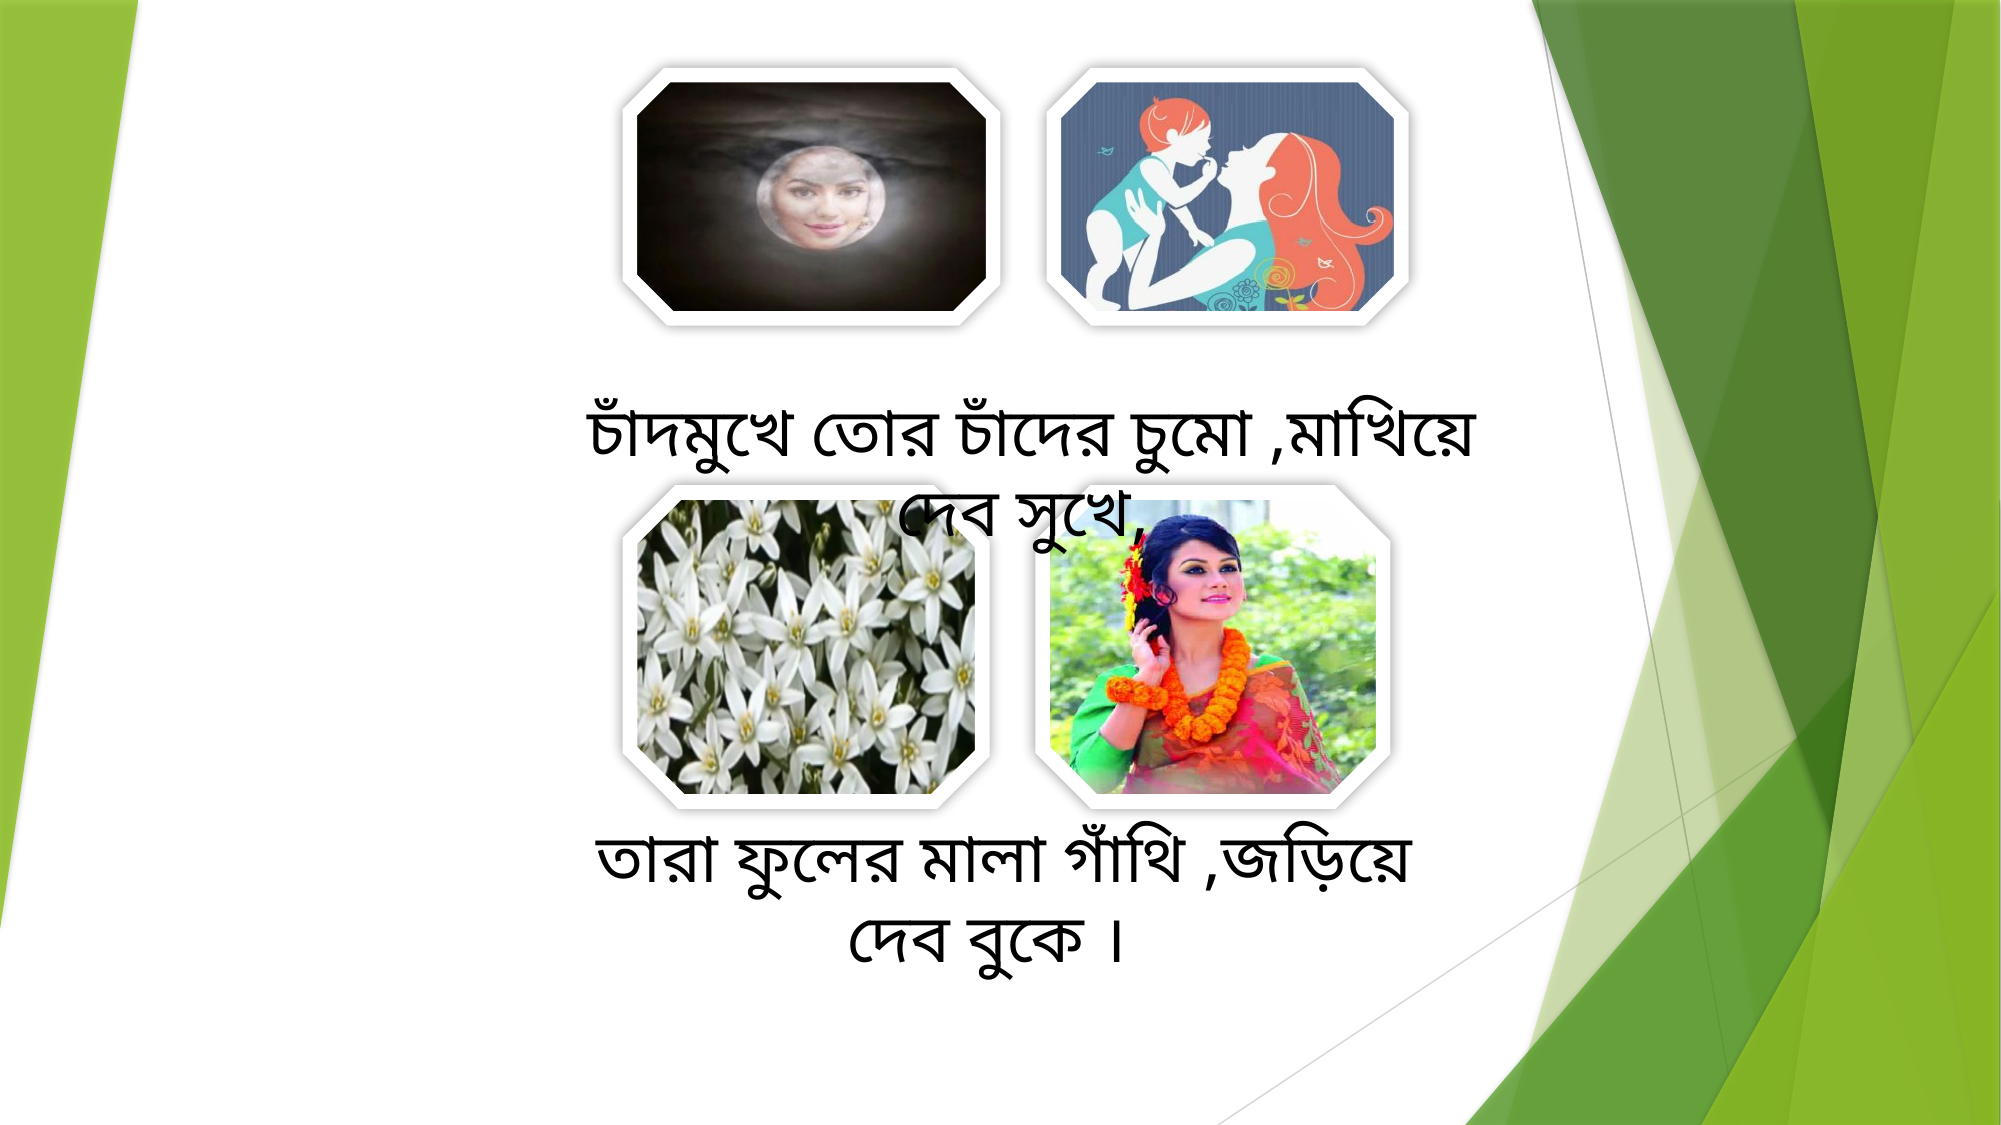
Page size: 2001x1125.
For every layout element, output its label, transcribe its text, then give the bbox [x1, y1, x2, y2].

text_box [629, 491, 1384, 802]
text_box তারা ফুলের মালা গাঁথি ,জড়িয়ে দেব বুকে । [549, 808, 1460, 983]
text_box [629, 74, 1402, 319]
text_box চাঁদমুখে তোর চাঁদের চুমো ,মাখিয়ে দেব সুখে, [539, 381, 1524, 557]
